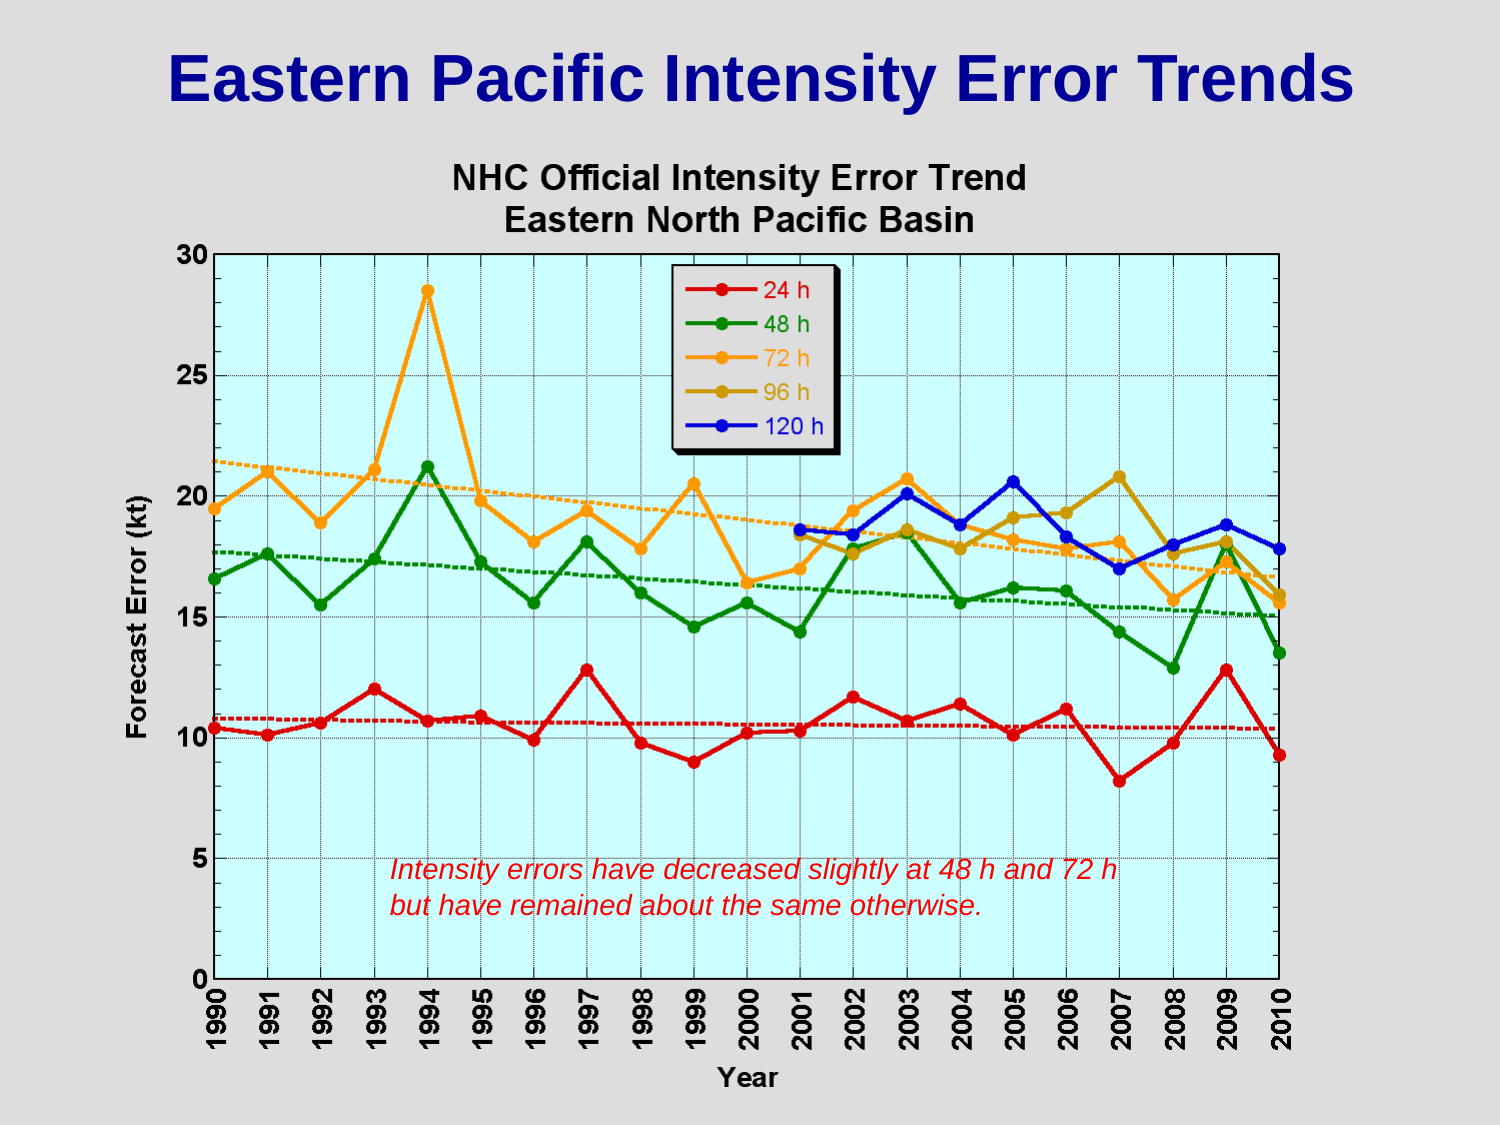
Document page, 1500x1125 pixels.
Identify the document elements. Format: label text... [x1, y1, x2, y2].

picture [112, 150, 1307, 1104]
title Eastern Pacific Intensity Error Trends [124, 0, 1401, 151]
